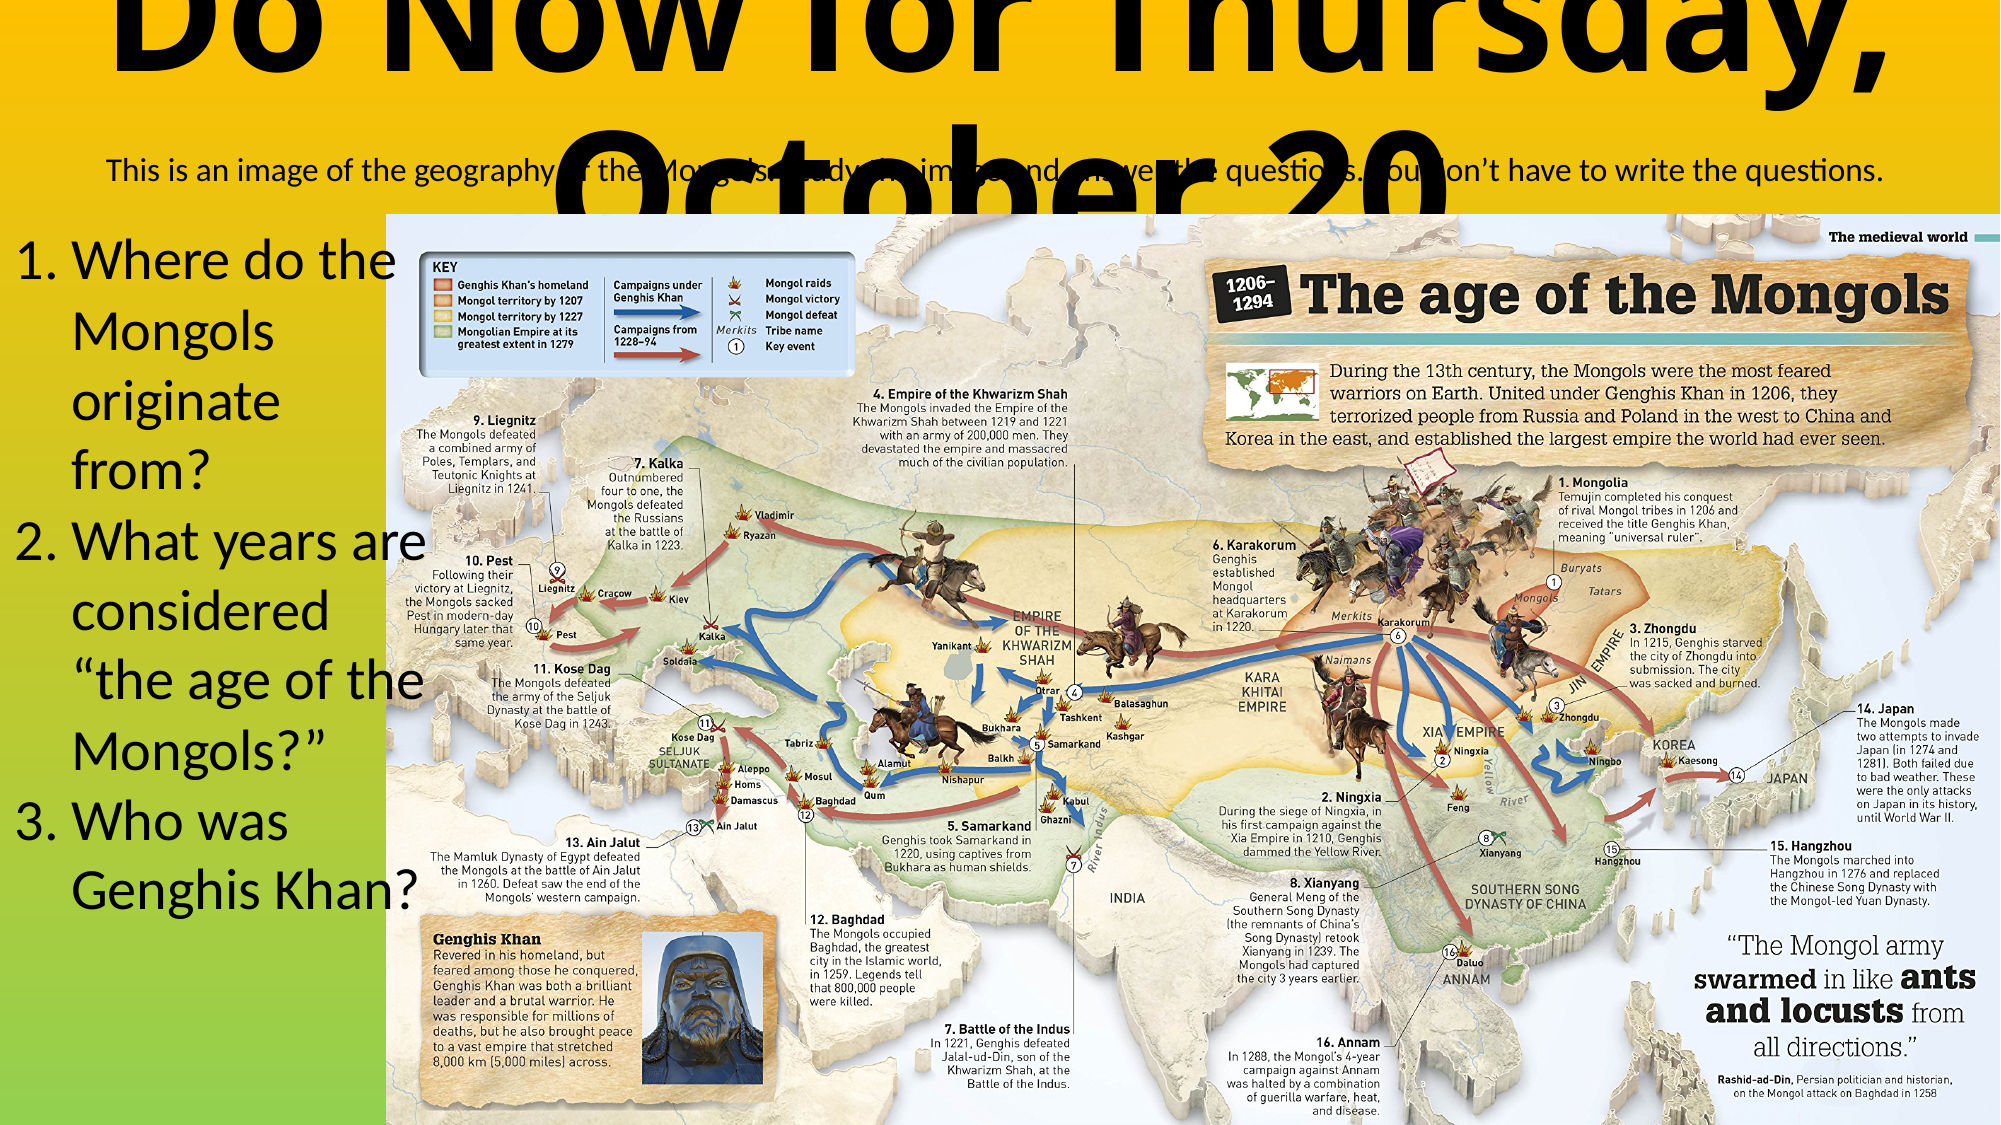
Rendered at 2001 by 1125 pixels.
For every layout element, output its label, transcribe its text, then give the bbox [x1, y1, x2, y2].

title Do Now for Thursday, October 20 [0, 28, 2000, 144]
picture [386, 214, 2000, 1125]
text_box Where do the Mongols originate from? What years are considered “the age of the Mongols?” Who was Genghis Khan? [0, 214, 386, 929]
list This is an image of the geography of the Mongols. Study the image and answer the questions. You don’t have to write the questions. [0, 144, 2000, 187]
